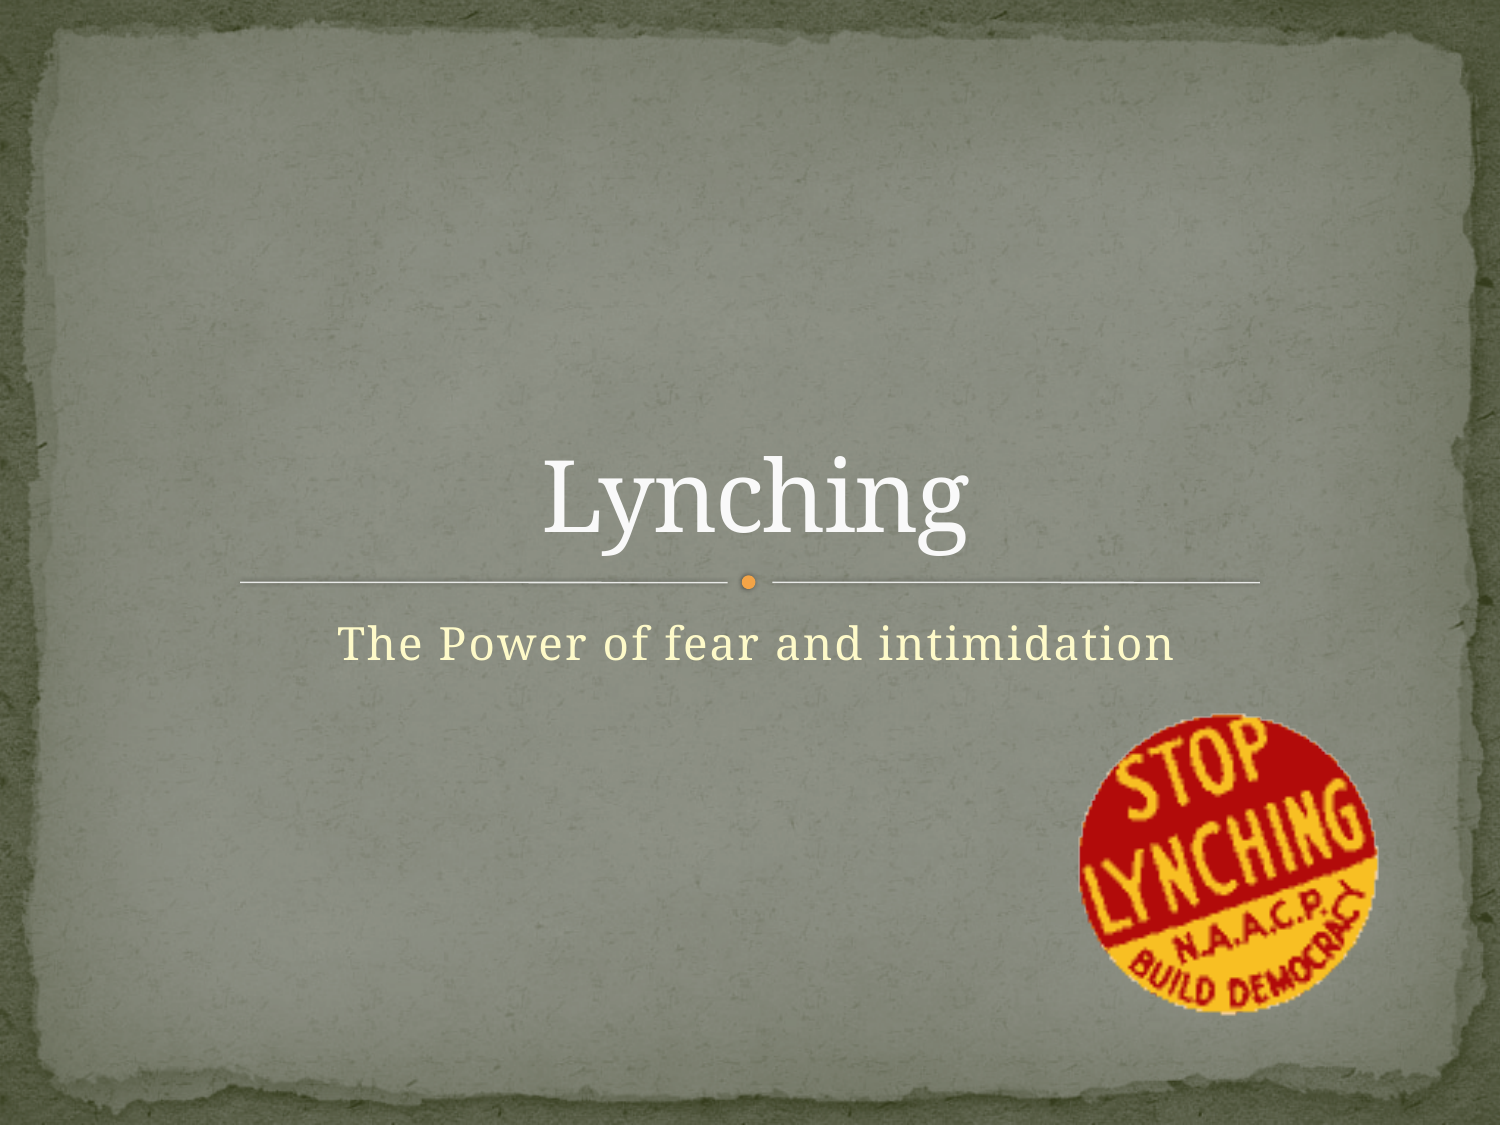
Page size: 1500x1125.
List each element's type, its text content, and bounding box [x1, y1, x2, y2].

subtitle The Power of fear and intimidation [75, 606, 1438, 795]
title Lynching [74, 235, 1438, 561]
picture [1074, 712, 1382, 1019]
